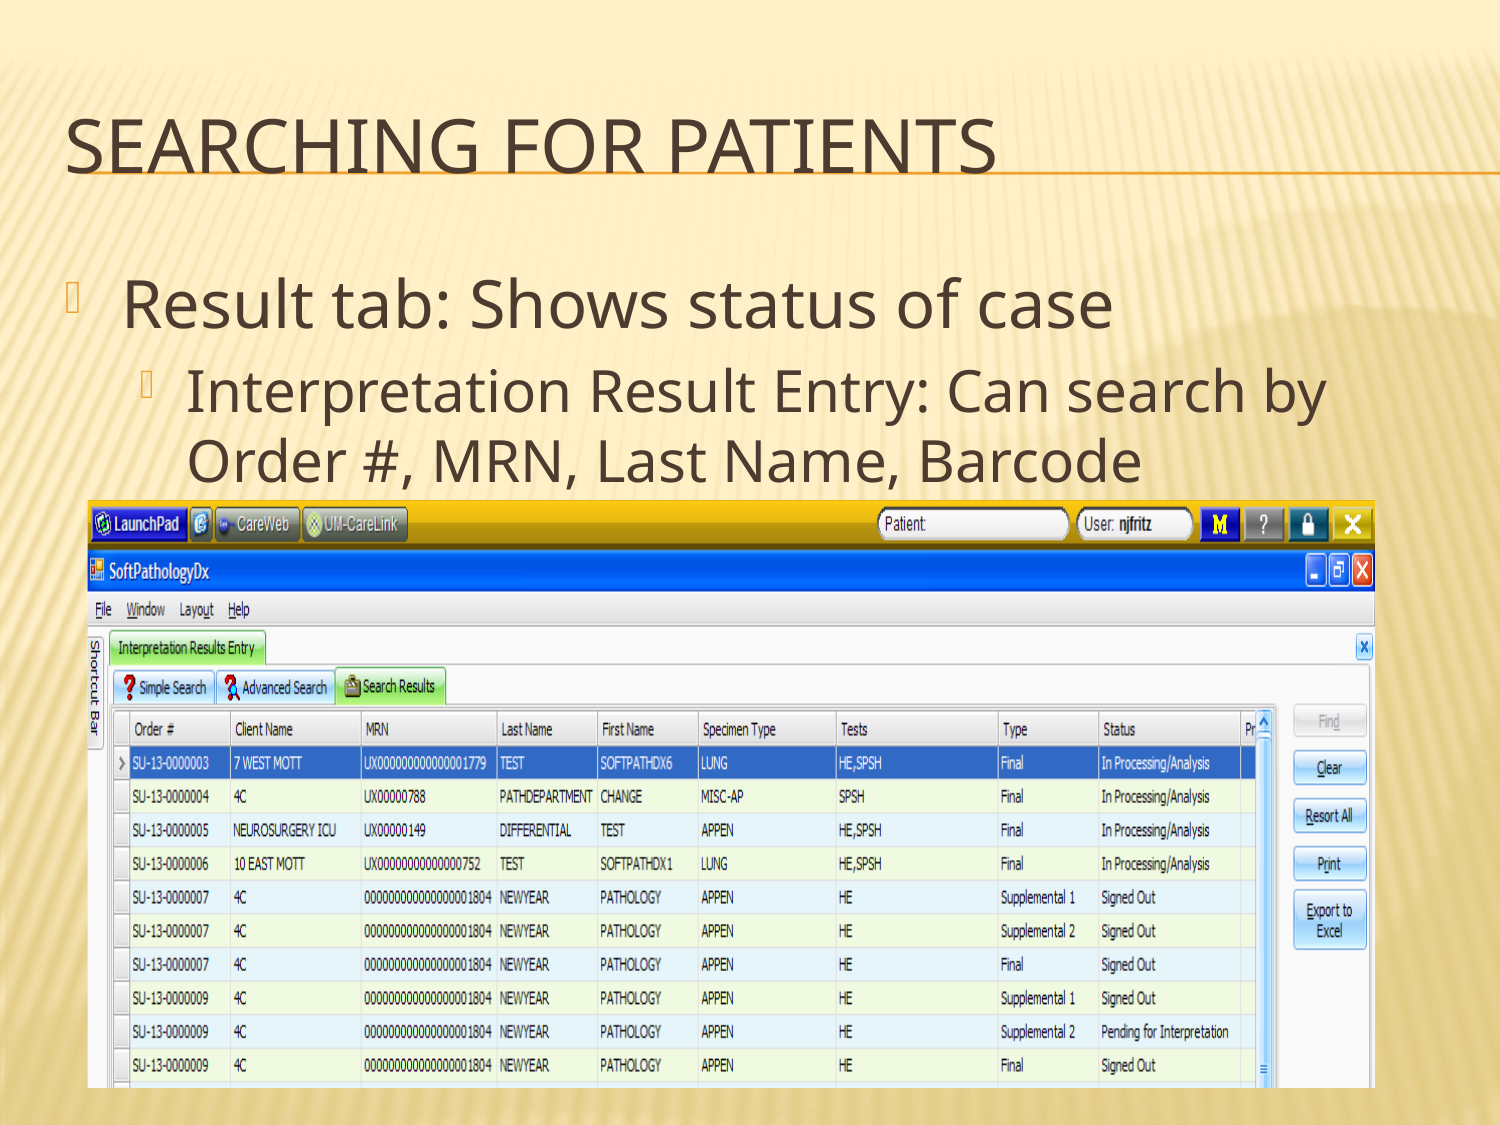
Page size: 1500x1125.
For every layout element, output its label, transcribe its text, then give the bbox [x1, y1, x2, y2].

picture [87, 499, 1376, 1088]
list Result tab: Shows status of case Interpretation Result Entry: Can search by Order #, MRN, Last Name, Barcode [50, 254, 1475, 998]
title Searching for patients [50, 75, 1475, 213]
